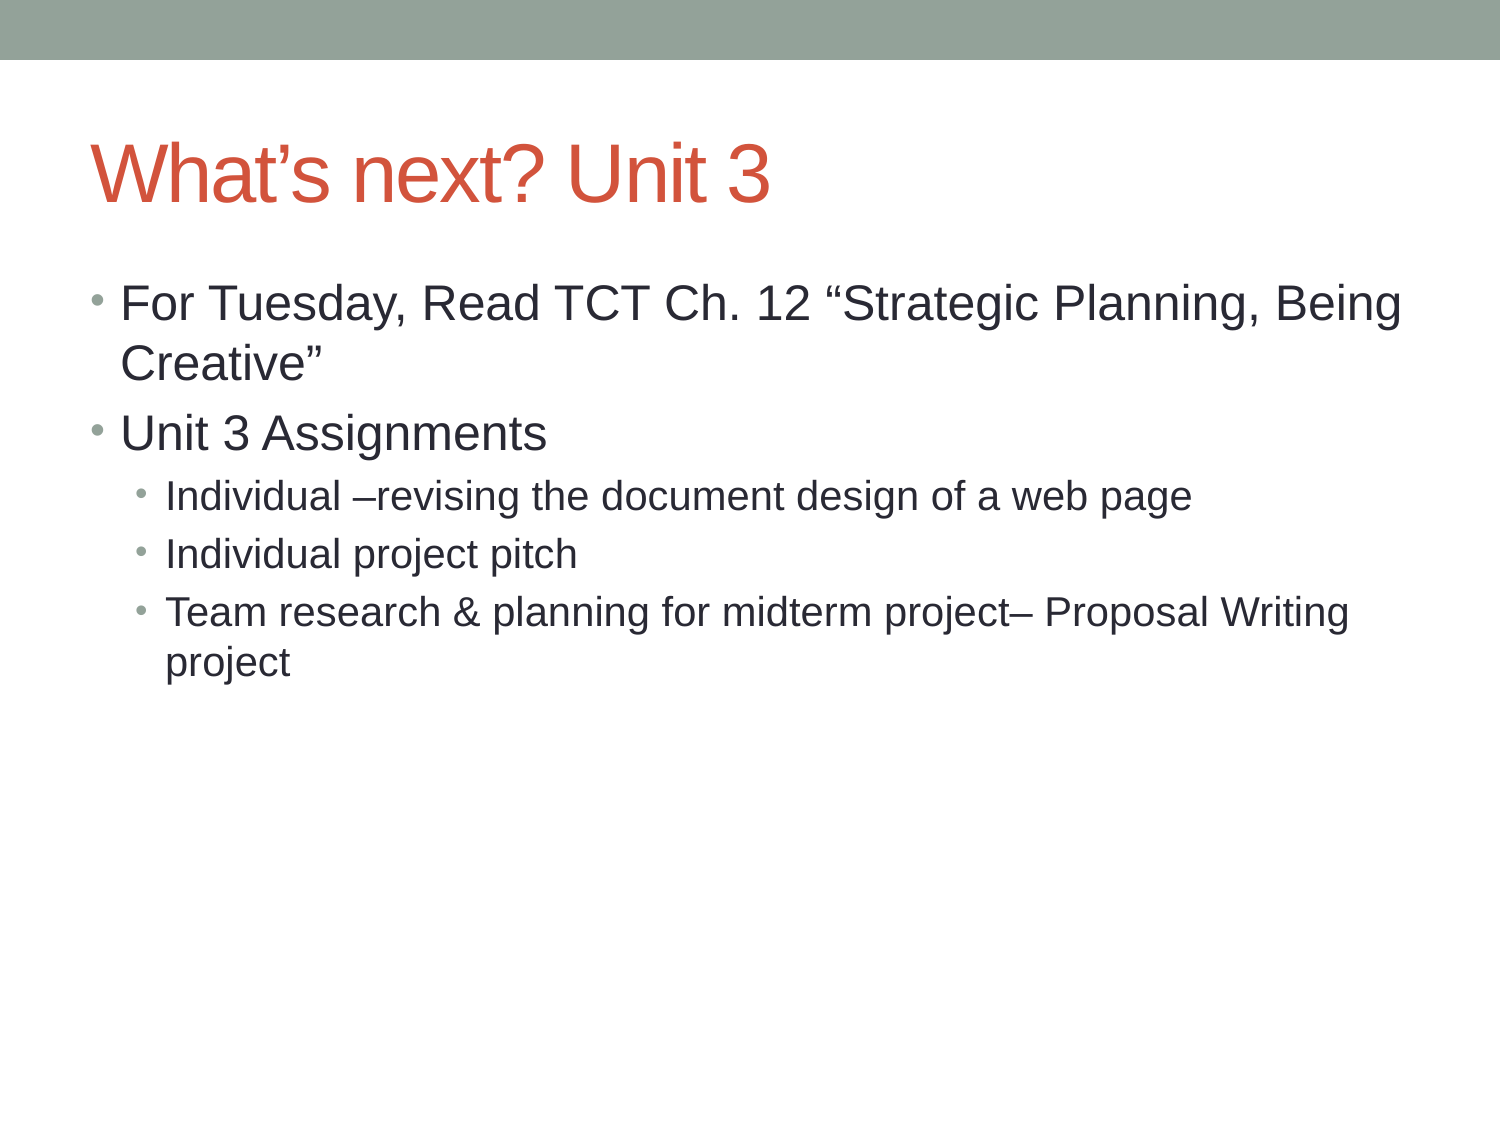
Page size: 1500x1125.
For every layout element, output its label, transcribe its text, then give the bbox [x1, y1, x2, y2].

title What’s next? Unit 3 [75, 87, 1425, 250]
list For Tuesday, Read TCT Ch. 12 “Strategic Planning, Being Creative” Unit 3 Assignments Individual –revising the document design of a web page Individual project pitch Team research & planning for midterm project– Proposal Writing project [75, 262, 1425, 1063]
